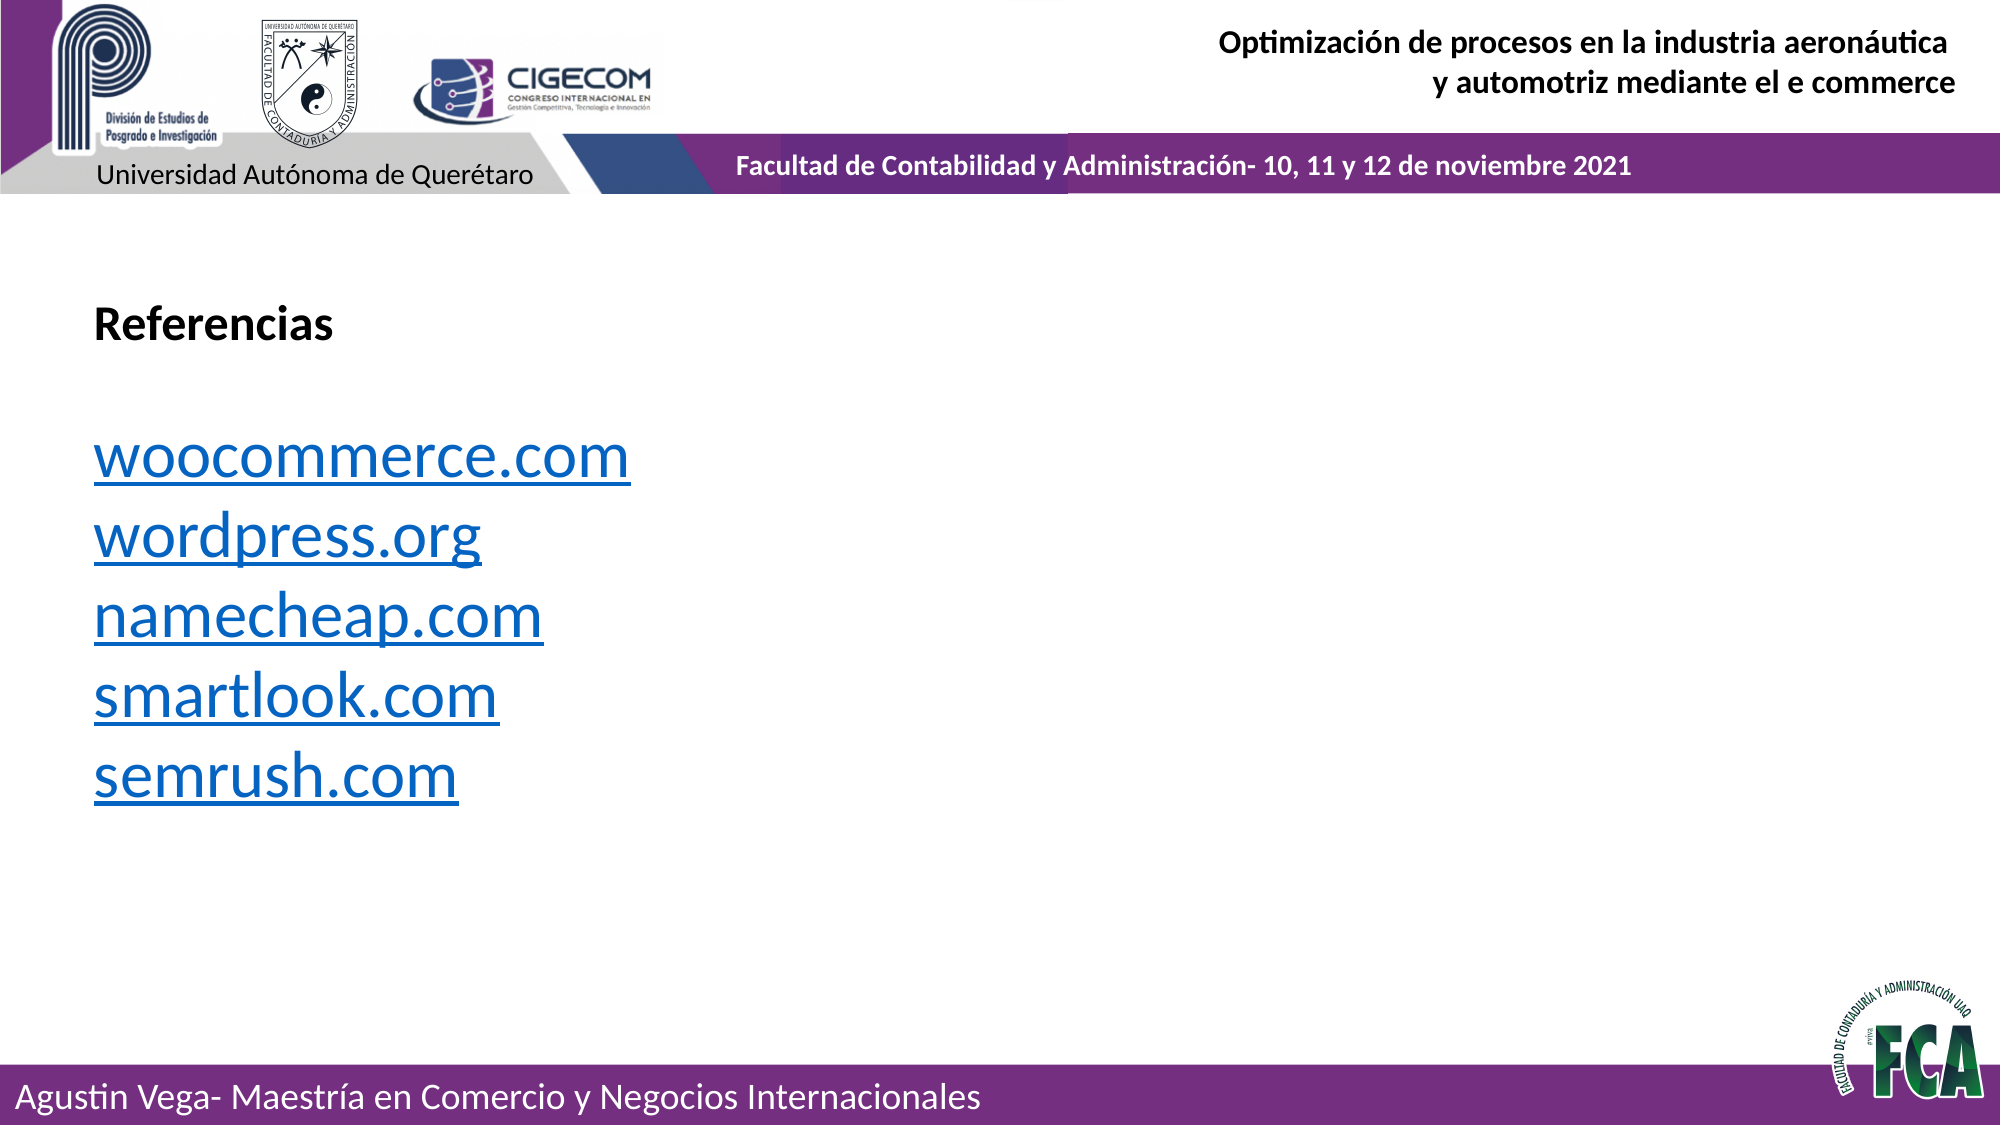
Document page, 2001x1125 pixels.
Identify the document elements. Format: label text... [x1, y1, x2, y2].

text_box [0, 0, 2000, 194]
text_box Universidad Autónoma de Querétaro [81, 194, 550, 198]
picture [1798, 954, 2000, 1123]
picture [258, 16, 361, 152]
text_box Agustin Vega- Maestría en Comercio y Negocios Internacionales [0, 1064, 2000, 1125]
text_box Referencias woocommerce.com wordpress.org namecheap.com smartlook.com semrush.com [79, 283, 1948, 898]
